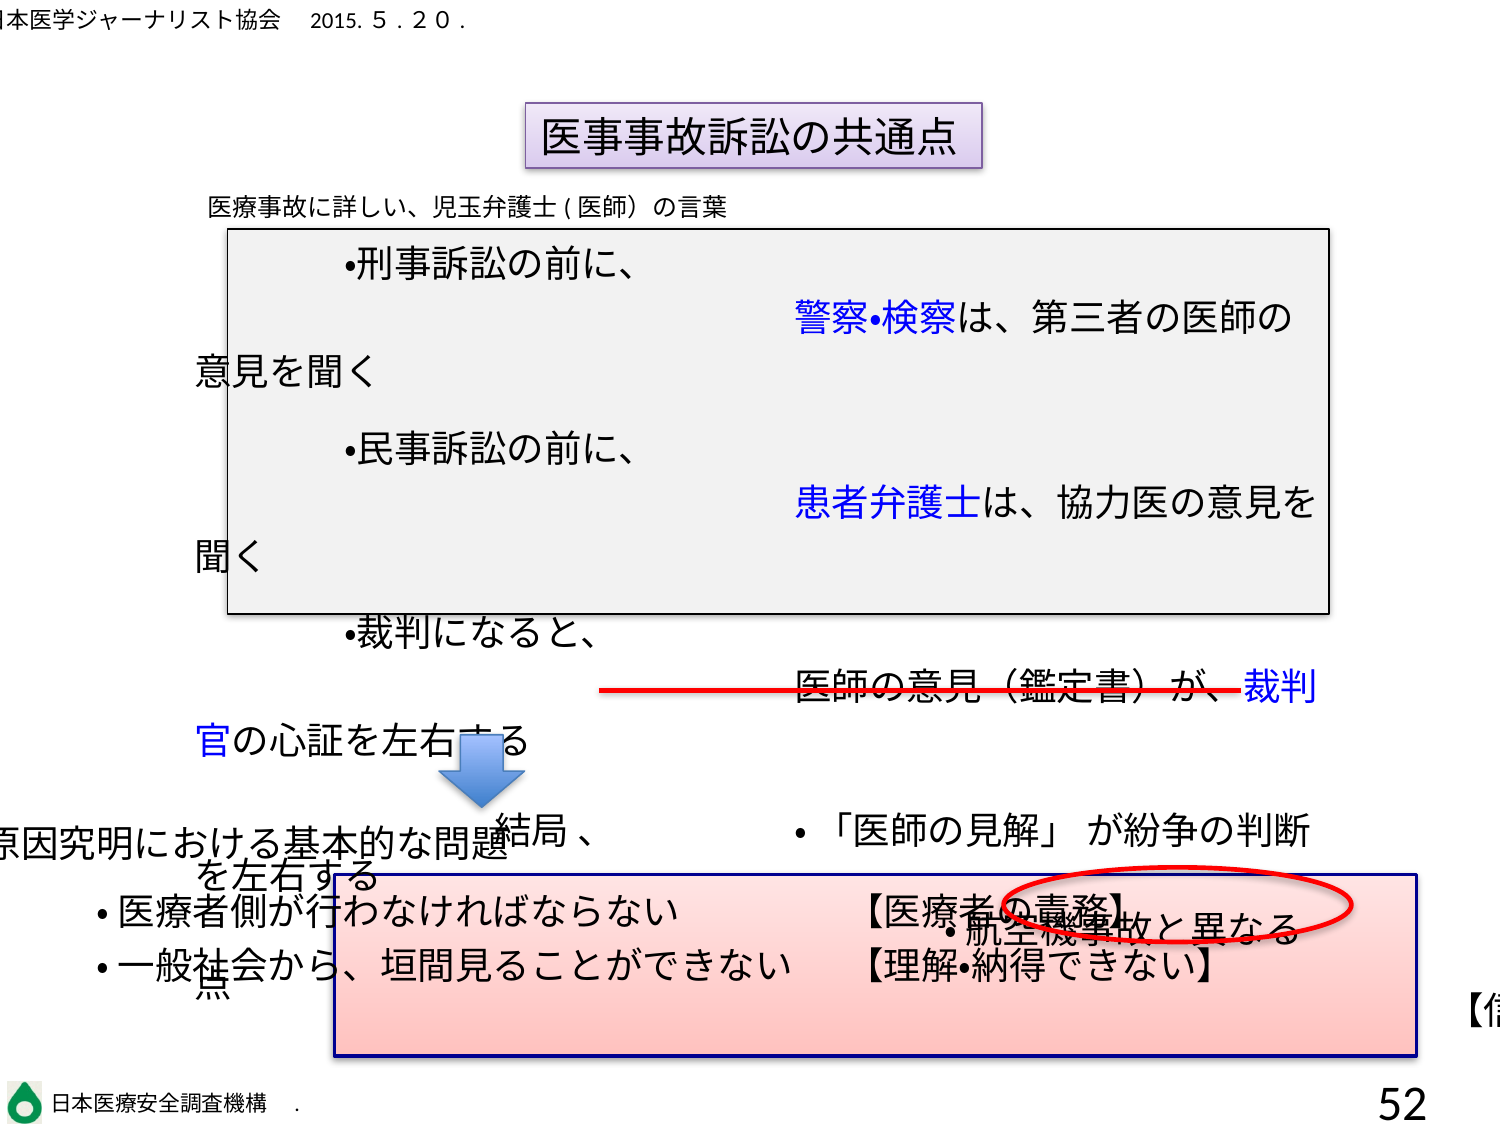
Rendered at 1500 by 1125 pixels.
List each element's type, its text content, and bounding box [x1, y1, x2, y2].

text_box 医療事故の原因究明における基本的な問題 ・ 医療者側が行わなければならない 【医療者の責務】 ・ 一般社会から、垣間見ることができない 【理解・納得できない】 【信じるしかない？】 [0, 812, 1500, 1040]
text_box [227, 228, 1330, 232]
picture [7, 1081, 42, 1124]
text_box [1002, 866, 1353, 943]
text_box ・刑事訴訟の前に、 警察・検察は、第三者の医師の意見を聞く ・民事訴訟の前に、 患者弁護士は、協力医の意見を聞く ・裁判になると、 医師の意見（鑑定書）が、裁判官の心証を左右する 結局 、 ・ 「医師の見解」 が紛争の判断を左右する ・ 航空機事故と異なる点 [179, 232, 1346, 812]
text_box 医療事故に詳しい、児玉弁護士(医師）の言葉 [192, 183, 742, 229]
text_box [438, 733, 526, 808]
text_box 医事事故訴訟の共通点 [525, 102, 983, 169]
text_box [333, 1040, 1417, 1057]
